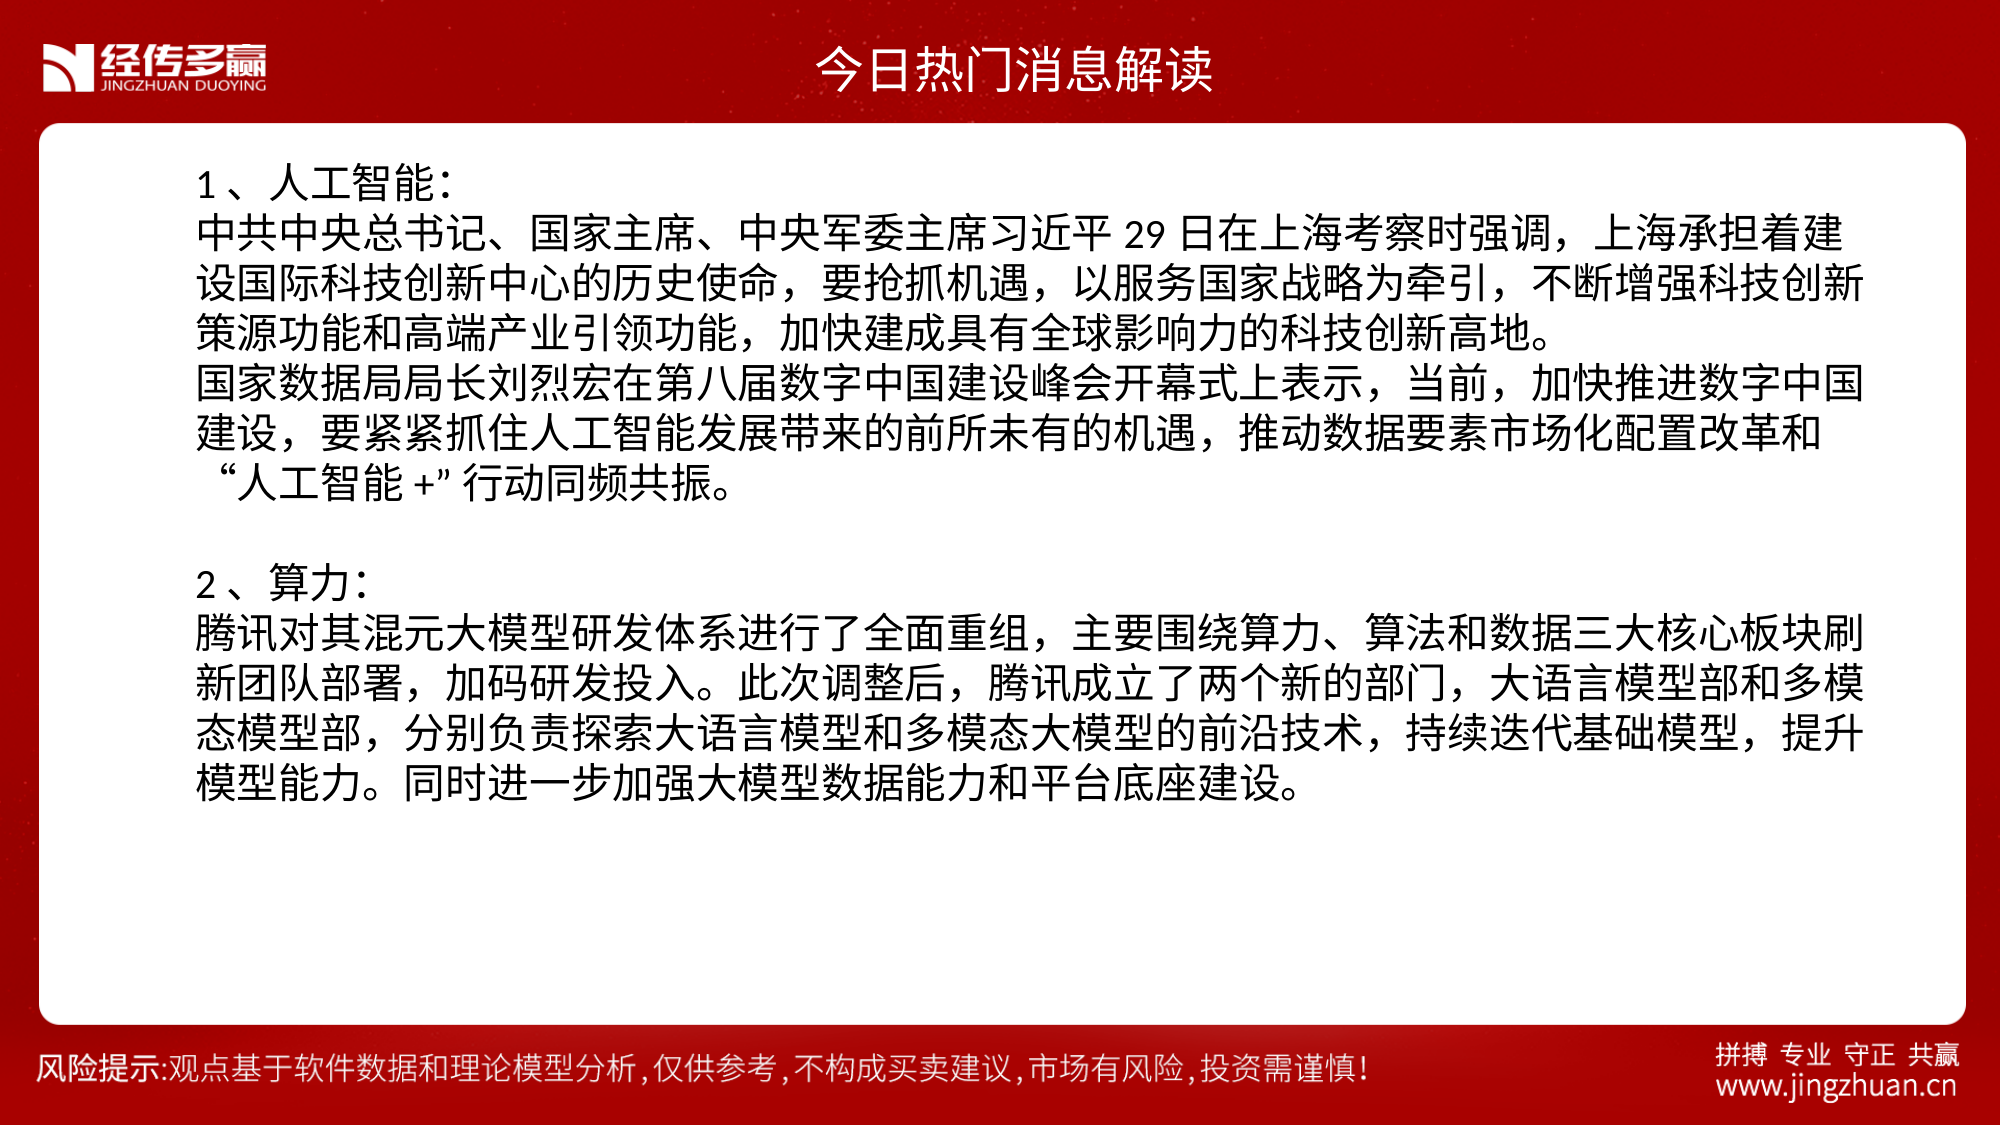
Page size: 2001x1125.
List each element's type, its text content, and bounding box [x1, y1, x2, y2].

text_box 1、人工智能： 中共中央总书记、国家主席、中央军委主席习近平29日在上海考察时强调，上海承担着建设国际科技创新中心的历史使命，要抢抓机遇，以服务国家战略为牵引，不断增强科技创新策源功能和高端产业引领功能，加快建成具有全球影响力的科技创新高地。 国家数据局局长刘烈宏在第八届数字中国建设峰会开幕式上表示，当前，加快推进数字中国建设，要紧紧抓住人工智能发展带来的前所未有的机遇，推动数据要素市场化配置改革和“人工智能+”行动同频共振。 2、算力： 腾讯对其混元大模型研发体系进行了全面重组，主要围绕算力、算法和数据三大核心板块刷新团队部署，加码研发投入。此次调整后，腾讯成立了两个新的部门，大语言模型部和多模态模型部，分别负责探索大语言模型和多模态大模型的前沿技术，持续迭代基础模型，提升模型能力。同时进一步加强大模型数据能力和平台底座建设。 [180, 149, 1893, 910]
picture [0, 0, 2000, 1125]
text_box 今日热门消息解读 [799, 31, 1549, 106]
